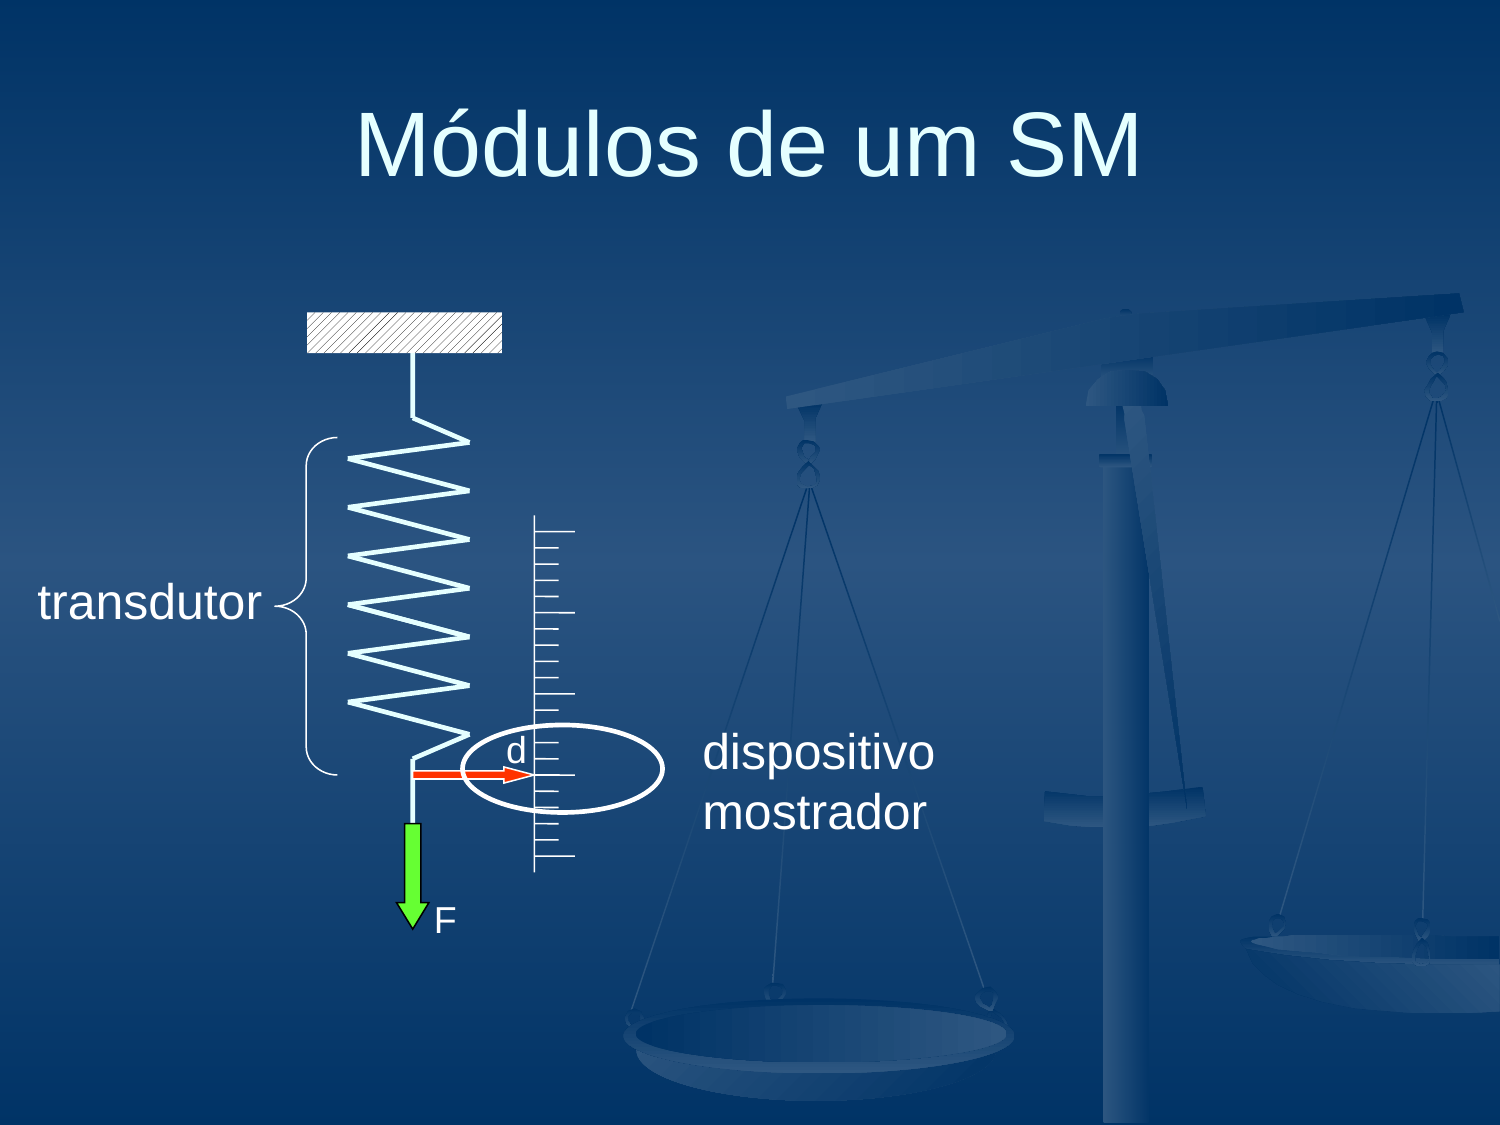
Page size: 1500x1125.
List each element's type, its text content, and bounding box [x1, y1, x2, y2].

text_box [306, 312, 503, 946]
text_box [412, 515, 576, 873]
title Módulos de um SM [74, 45, 1426, 234]
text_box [0, 437, 338, 776]
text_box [462, 712, 1151, 848]
